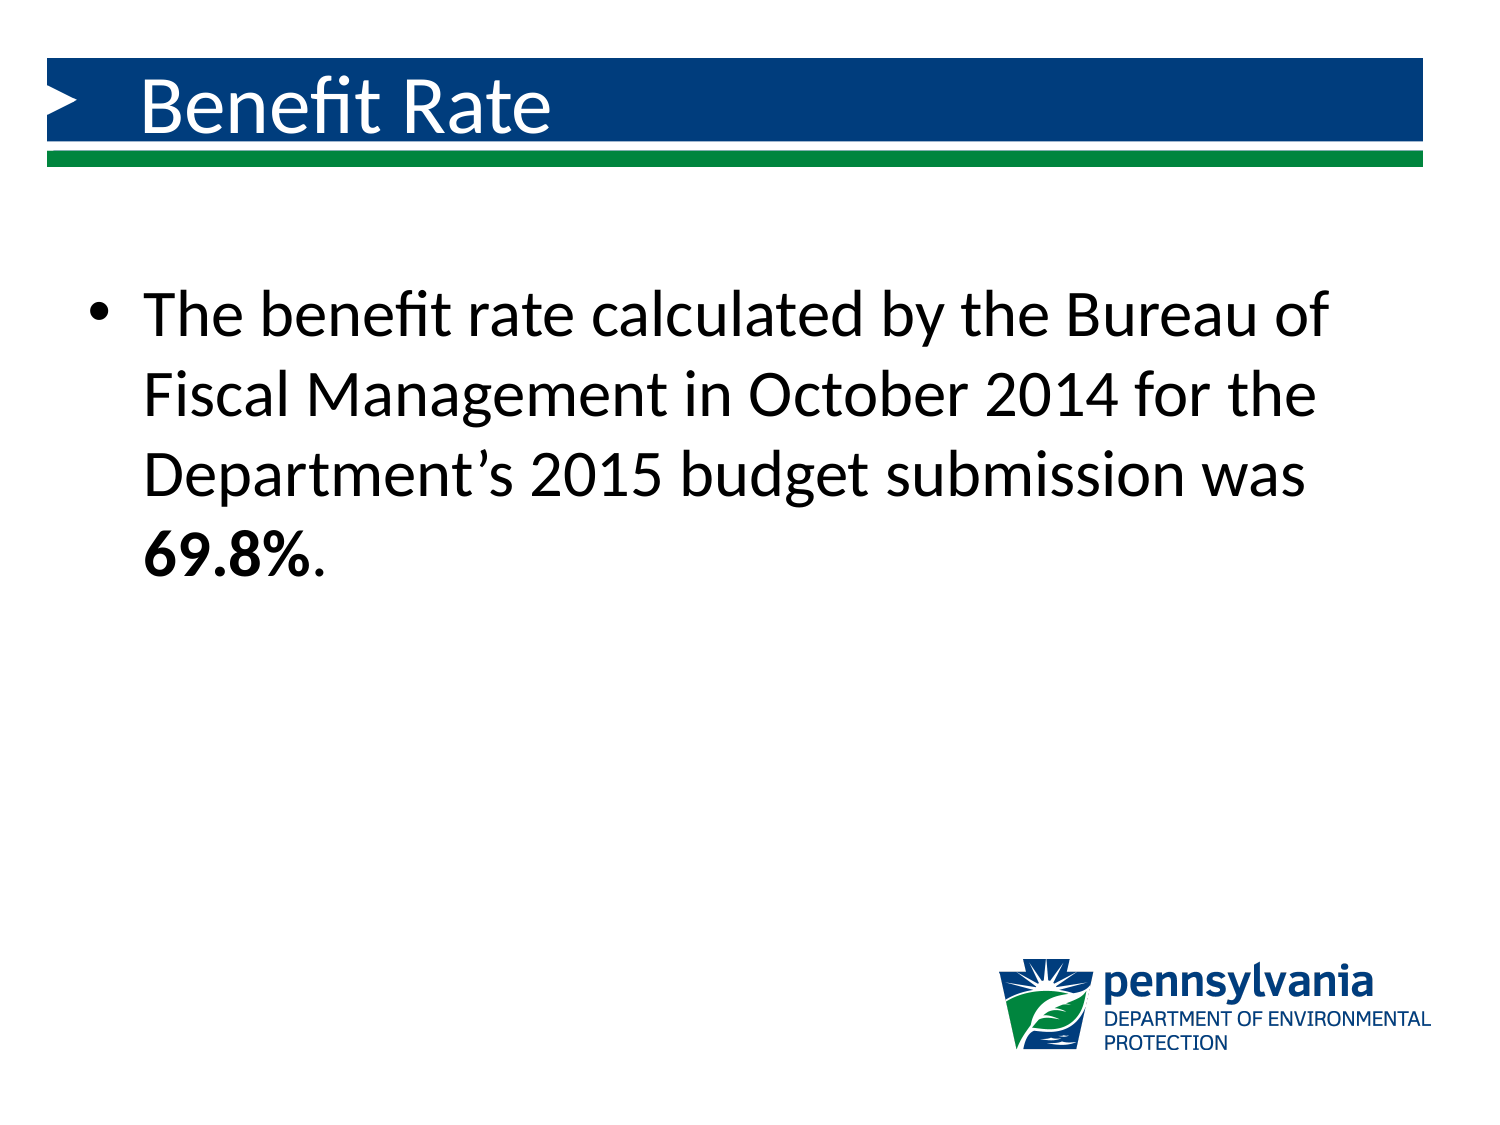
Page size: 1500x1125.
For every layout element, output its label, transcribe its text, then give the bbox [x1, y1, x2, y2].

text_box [47, 58, 1423, 167]
picture [999, 958, 1431, 1051]
list The benefit rate calculated by the Bureau of Fiscal Management in October 2014 for the Department’s 2015 budget submission was 69.8%. [72, 262, 1423, 837]
